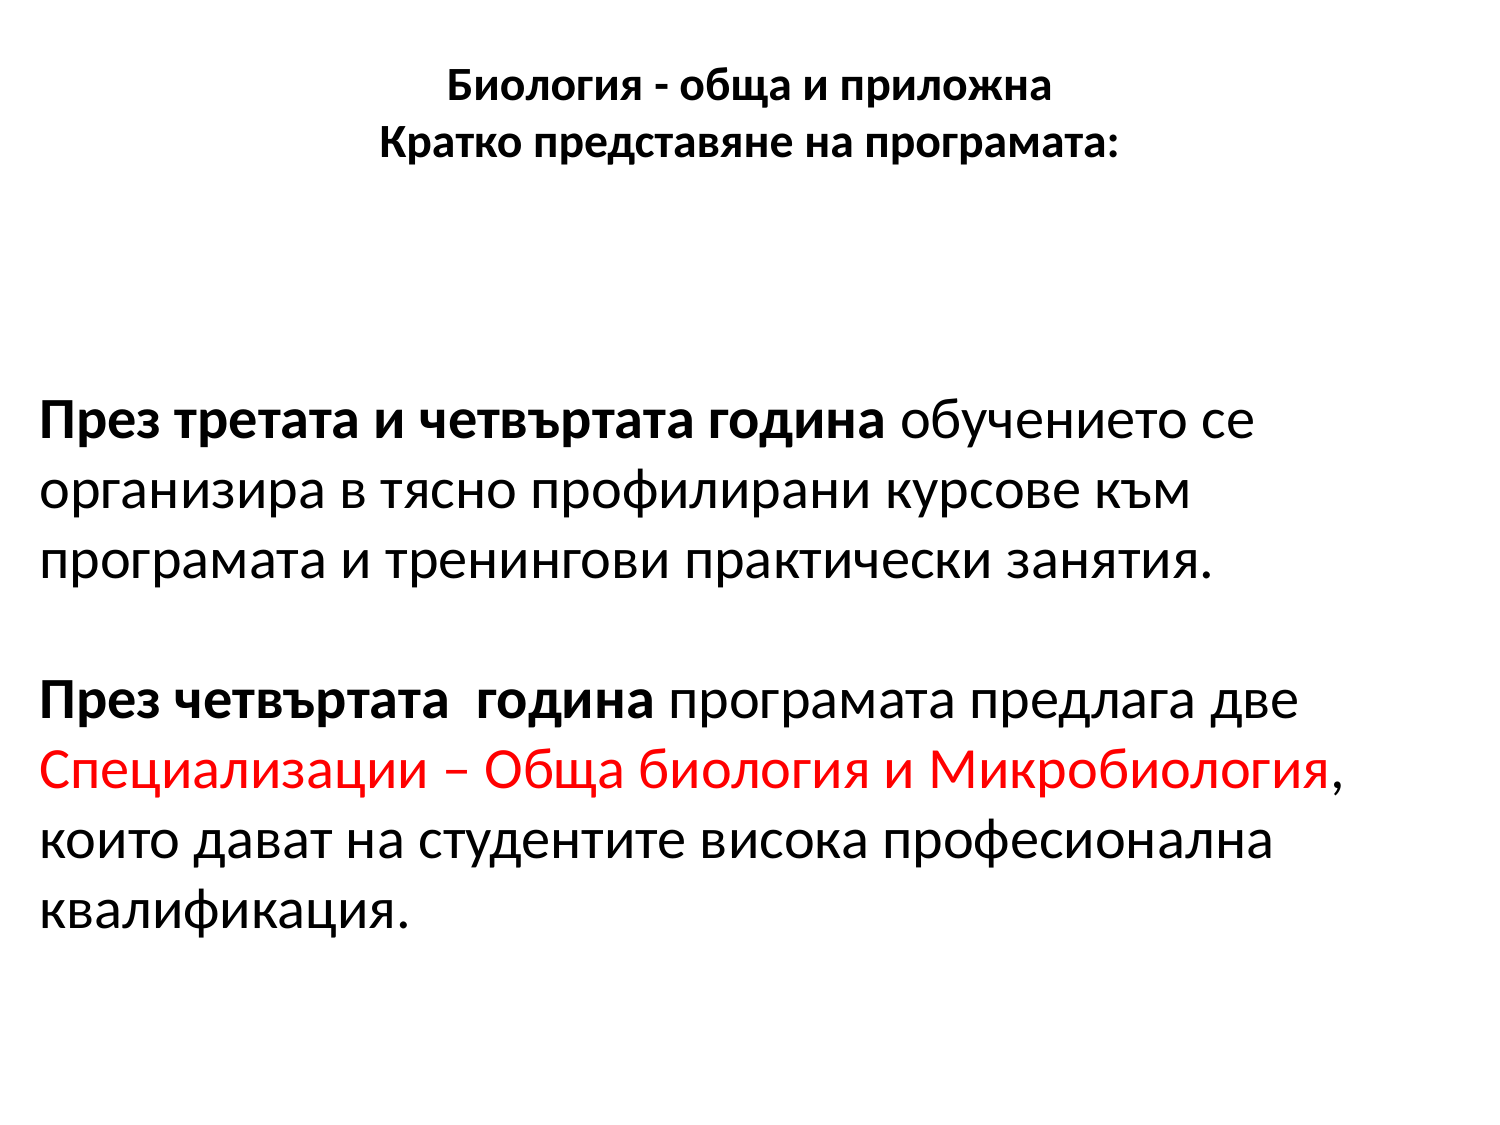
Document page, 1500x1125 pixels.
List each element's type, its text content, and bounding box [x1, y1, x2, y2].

text_box През третата и четвъртата година обучението се организира в тясно профилирани курсове към програмата и тренингови практически занятия. През четвъртата година програмата предлага две Специализации – Обща биология и Микробиология, които дават на студентите висока професионална квалификация. [24, 373, 1363, 948]
title Биология - обща и приложна Кратко представяне на програмата: [75, 45, 1425, 233]
